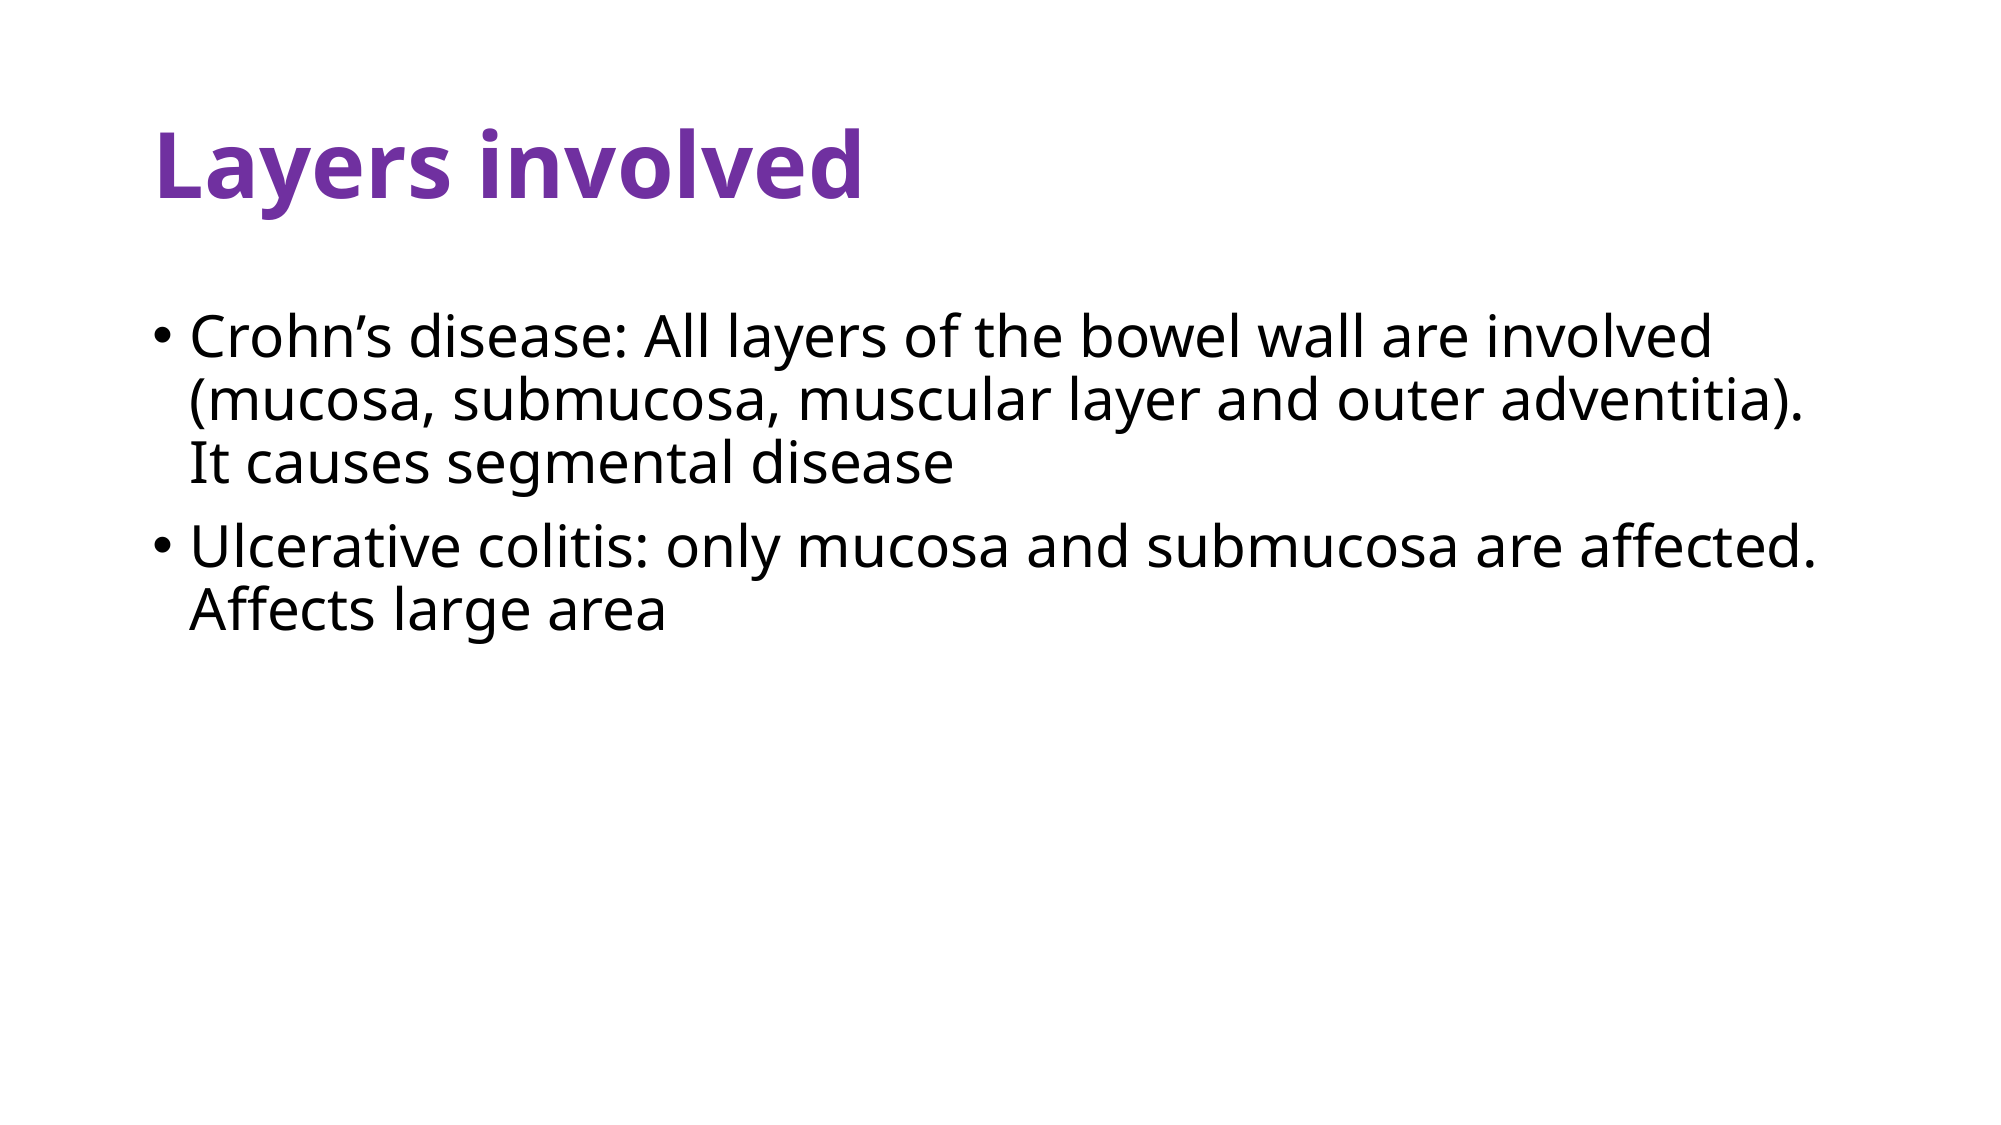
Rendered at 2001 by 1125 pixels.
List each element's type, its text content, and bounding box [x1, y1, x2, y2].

title Layers involved [137, 59, 1863, 278]
list Crohn’s disease: All layers of the bowel wall are involved (mucosa, submucosa, muscular layer and outer adventitia). It causes segmental disease Ulcerative colitis: only mucosa and submucosa are affected. Affects large area [137, 299, 1863, 1014]
